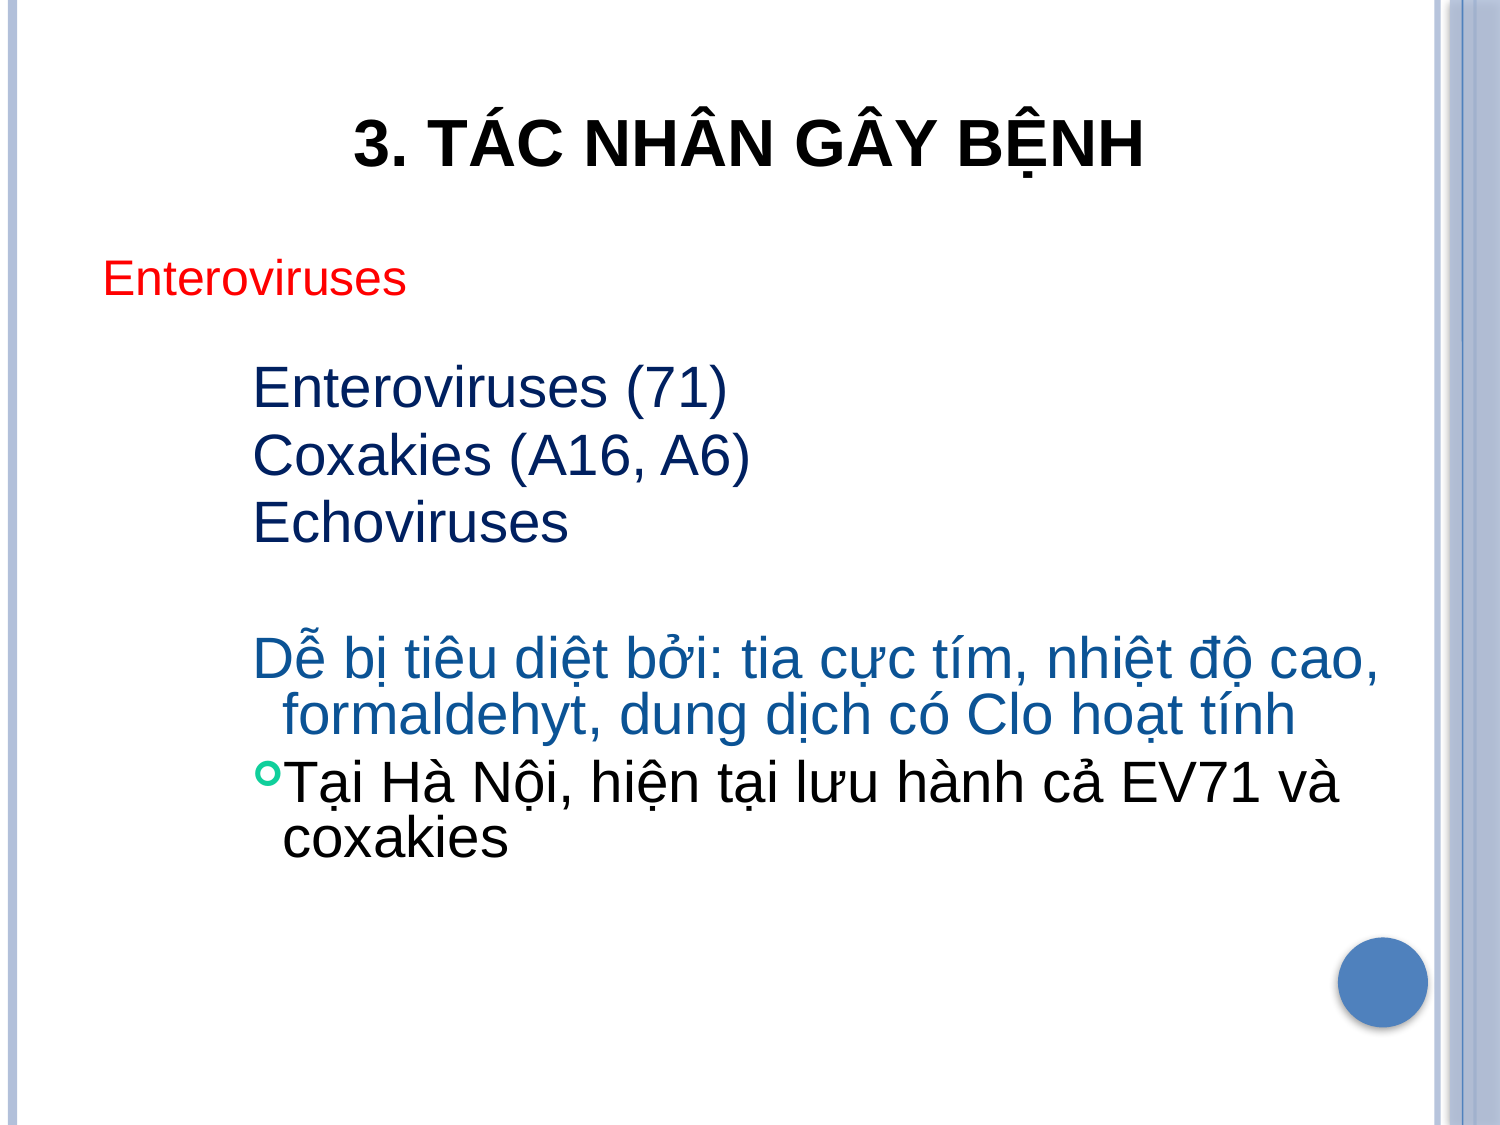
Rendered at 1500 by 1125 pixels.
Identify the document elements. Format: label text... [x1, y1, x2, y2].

title 3. Tác nhân gây bệnh [75, 62, 1425, 188]
list Enteroviruses Enteroviruses (71) Coxakies (A16, A6) Echoviruses Dễ bị tiêu diệt bởi: tia cực tím, nhiệt độ cao, formaldehyt, dung dịch có Clo hoạt tính Tại Hà Nội, hiện tại lưu hành cả EV71 và coxakies [87, 249, 1438, 993]
